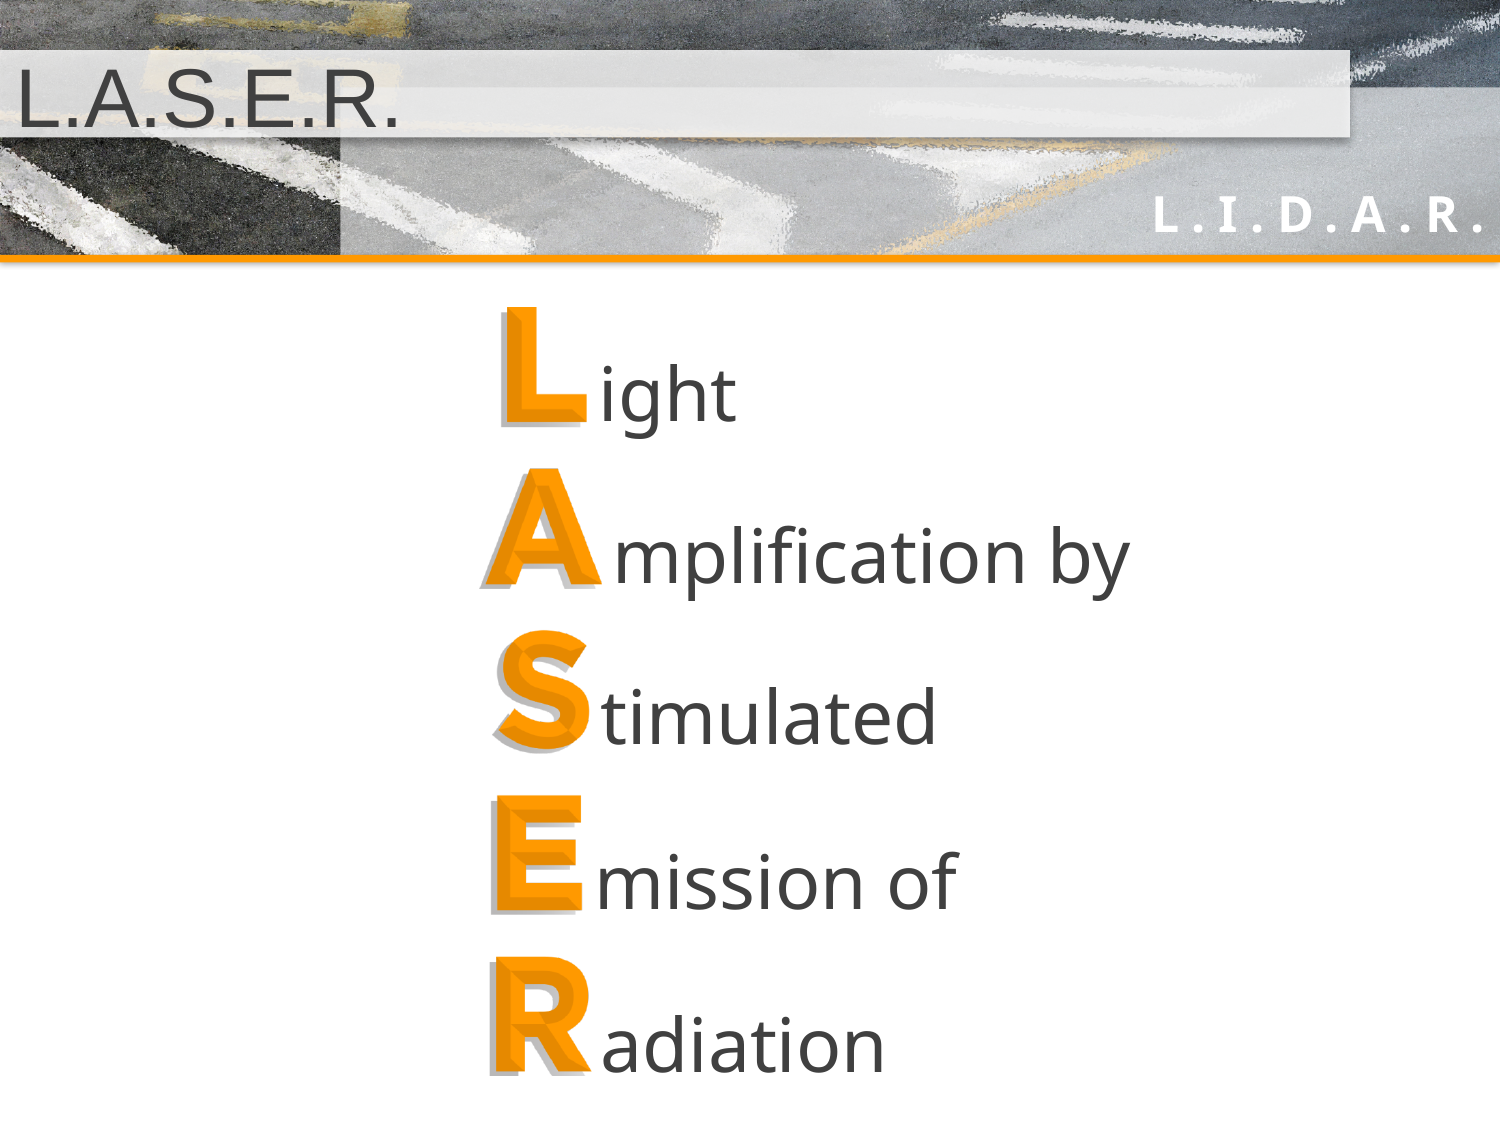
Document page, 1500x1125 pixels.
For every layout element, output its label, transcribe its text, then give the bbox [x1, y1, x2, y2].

text_box mplification by [615, 500, 1239, 614]
text_box adiation [585, 989, 1227, 1103]
picture [478, 307, 610, 1077]
title L.A.S.E.R. [0, 50, 1350, 138]
picture [0, 138, 340, 254]
picture [0, 0, 1500, 87]
text_box mission of [615, 827, 1221, 941]
text_box timulated [615, 662, 1227, 776]
text_box ight [615, 338, 767, 452]
